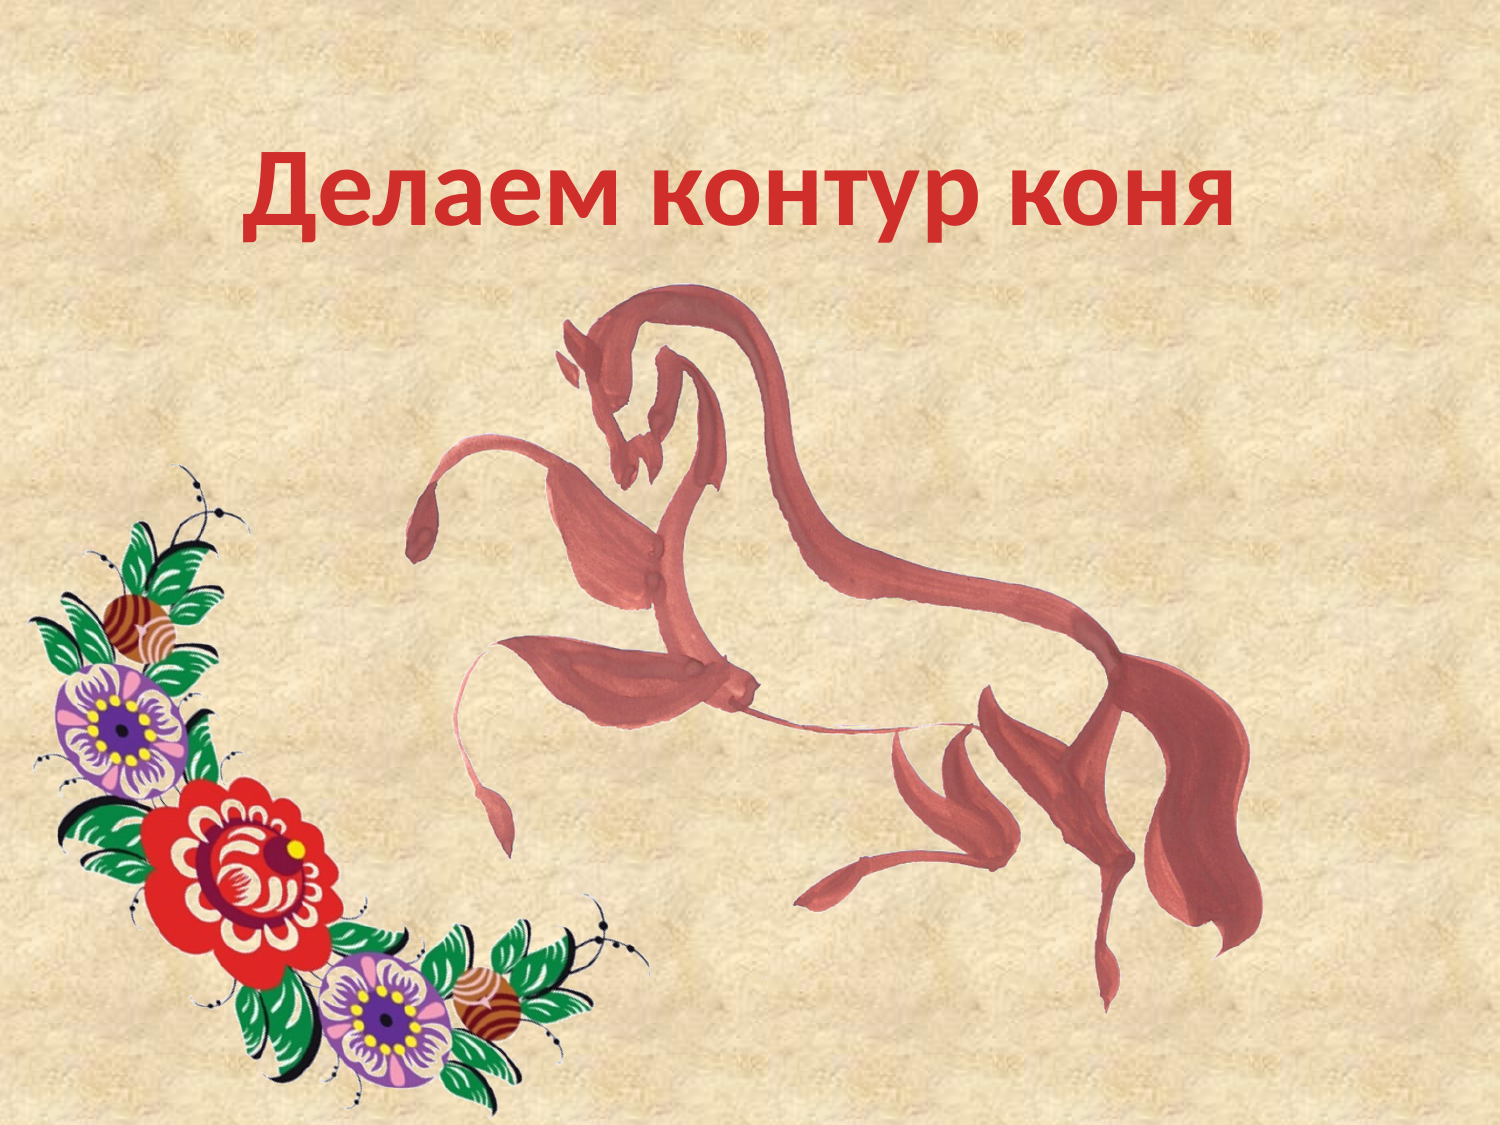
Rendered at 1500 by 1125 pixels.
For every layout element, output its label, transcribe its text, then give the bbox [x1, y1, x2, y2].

picture [0, 0, 1500, 1125]
text_box Делаем контур коня [227, 105, 1254, 256]
